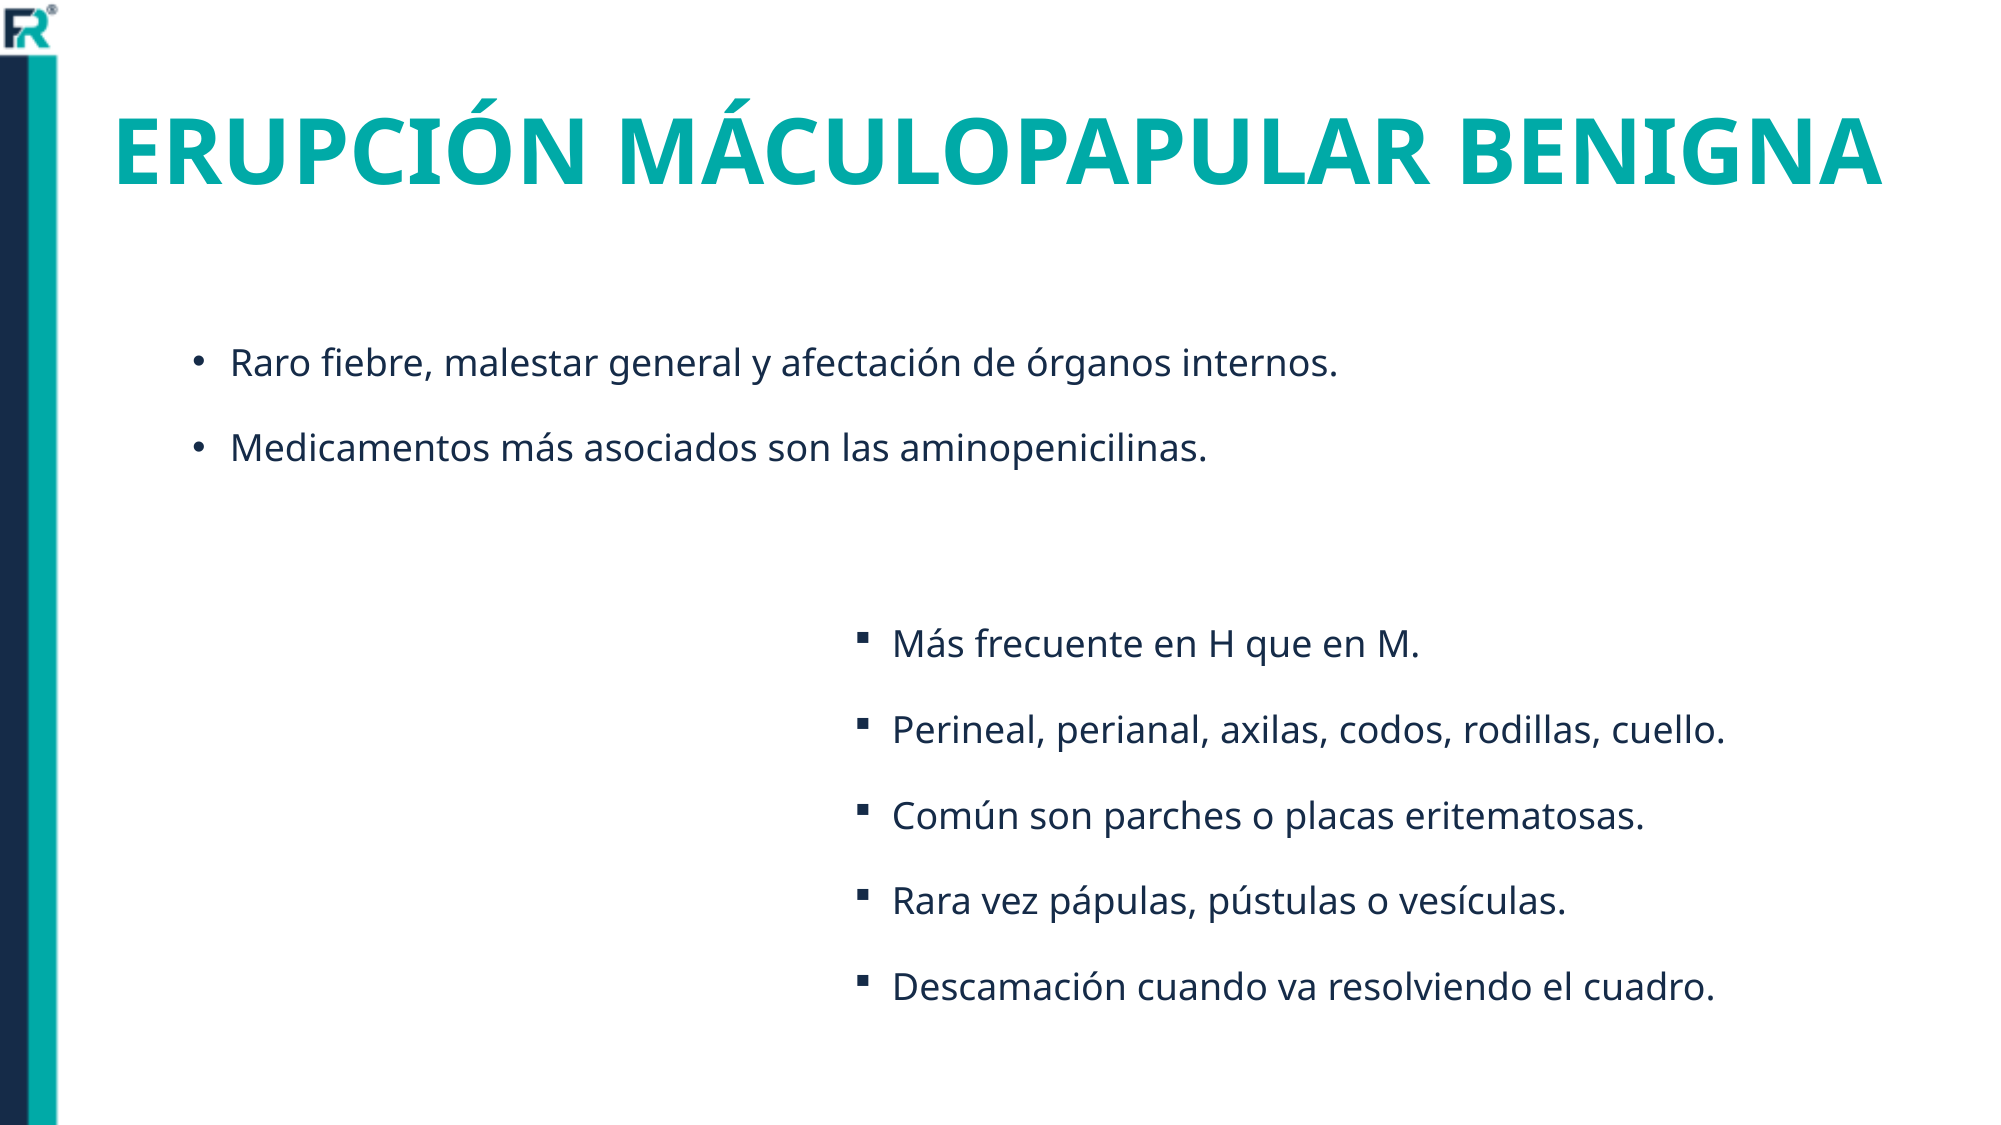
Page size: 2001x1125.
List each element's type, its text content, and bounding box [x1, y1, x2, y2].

title ERUPCIÓN MÁCULOPAPULAR BENIGNA [96, 46, 1936, 264]
picture [0, 0, 2001, 1125]
list Más frecuente en H que en M. Perineal, perianal, axilas, codos, rodillas, cuello. Común son parches o placas eritematosas. Rara vez pápulas, pústulas o vesículas. Descamación cuando va resolviendo el cuadro. [839, 609, 1936, 953]
text_box Raro fiebre, malestar general y afectación de órganos internos. Medicamentos más asociados son las aminopenicilinas. [177, 327, 1823, 546]
